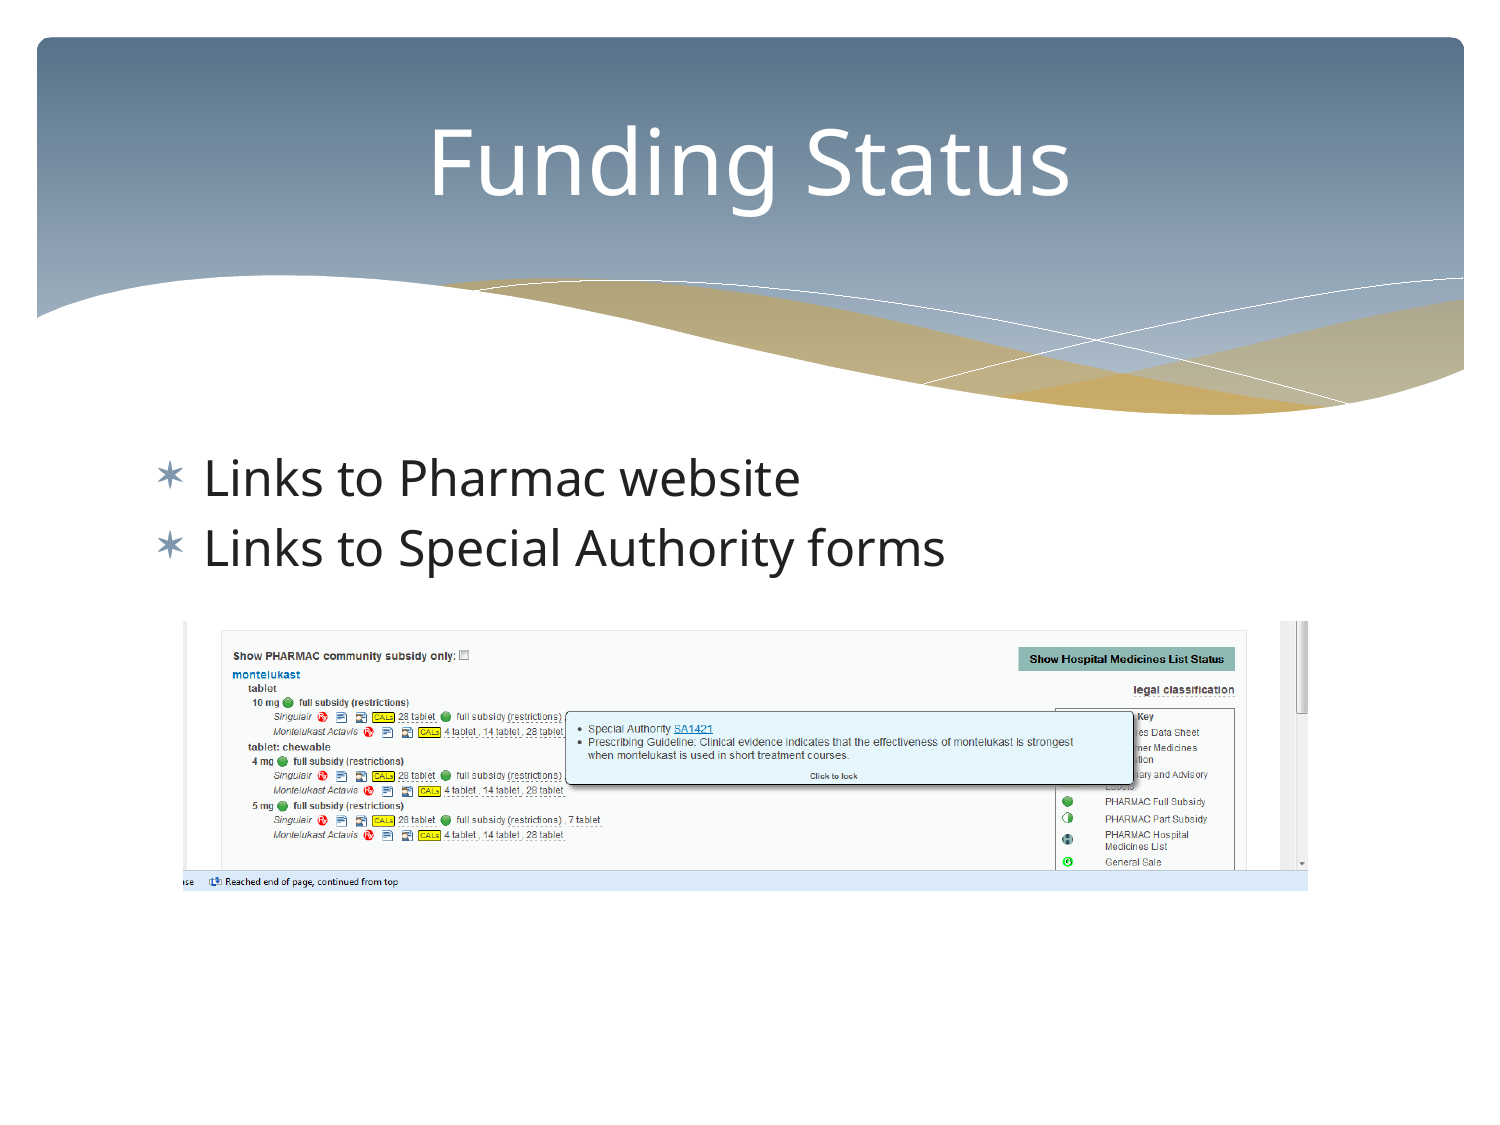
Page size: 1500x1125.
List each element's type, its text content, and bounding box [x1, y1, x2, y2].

title Funding Status [75, 55, 1425, 261]
picture [182, 621, 1309, 891]
list Links to Pharmac website Links to Special Authority forms [143, 438, 1359, 1005]
